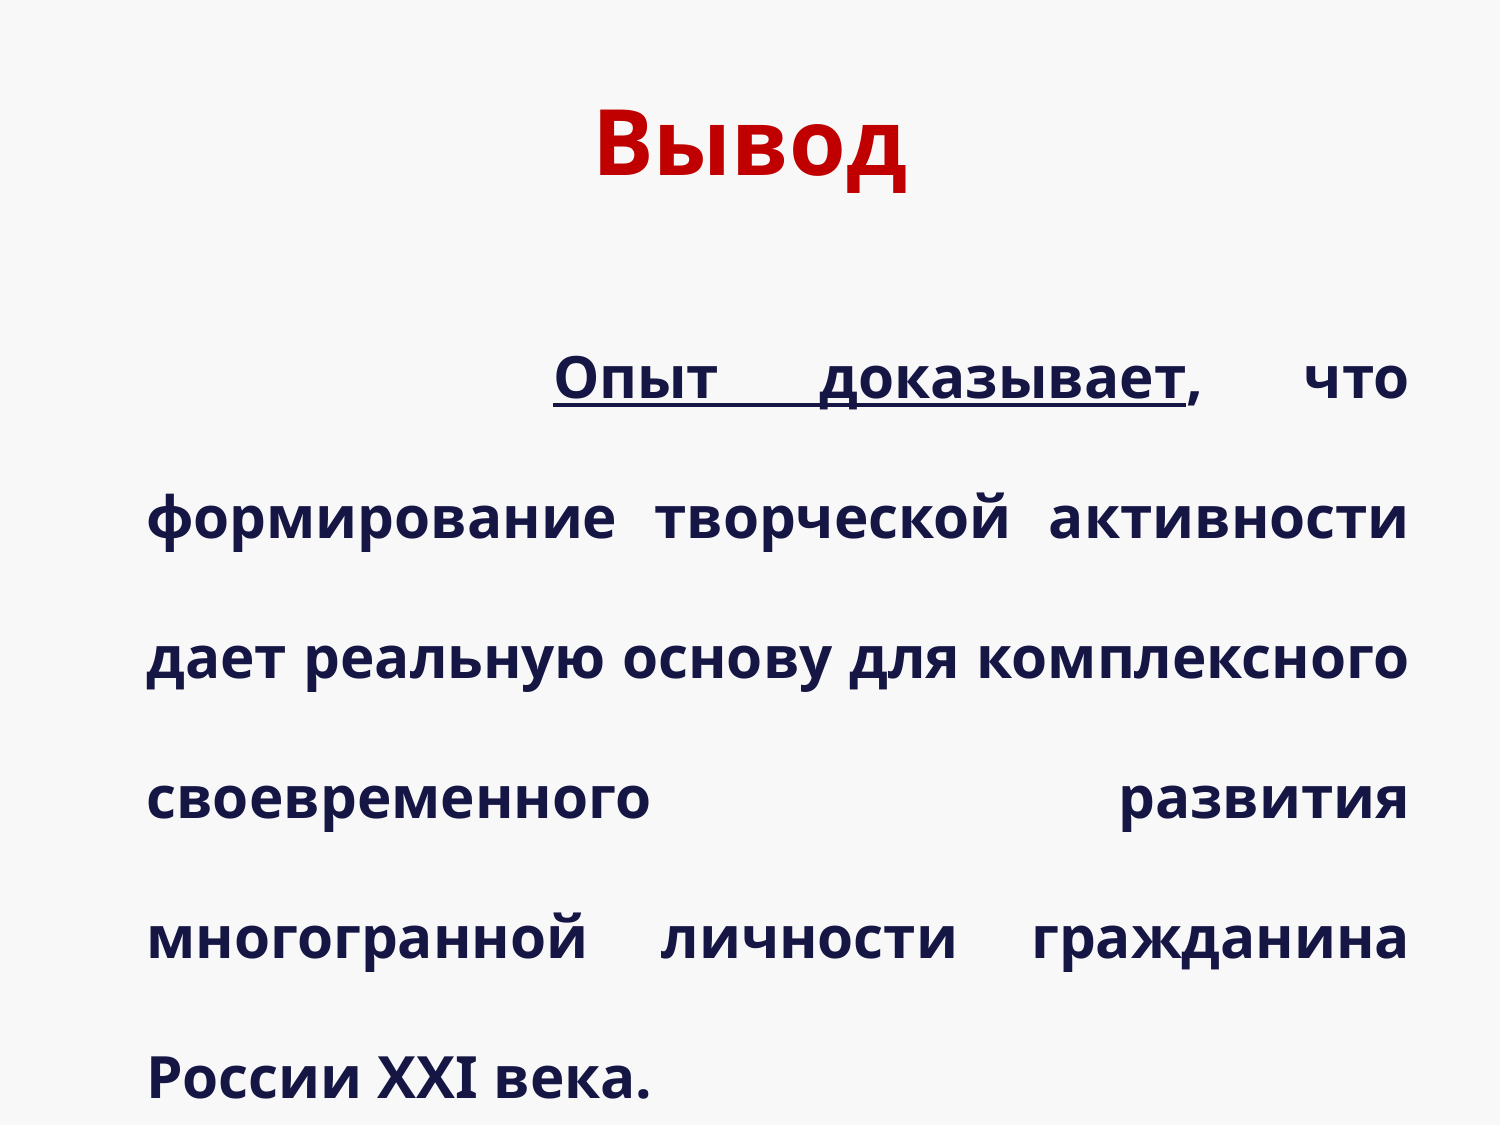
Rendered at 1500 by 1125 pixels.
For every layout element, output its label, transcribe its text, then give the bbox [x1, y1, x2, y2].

list Опыт доказывает, что формирование творческой активности дает реальную основу для комплексного своевременного развития многогранной личности гражданина России XXI века. [74, 262, 1426, 1006]
title Вывод [74, 44, 1426, 233]
